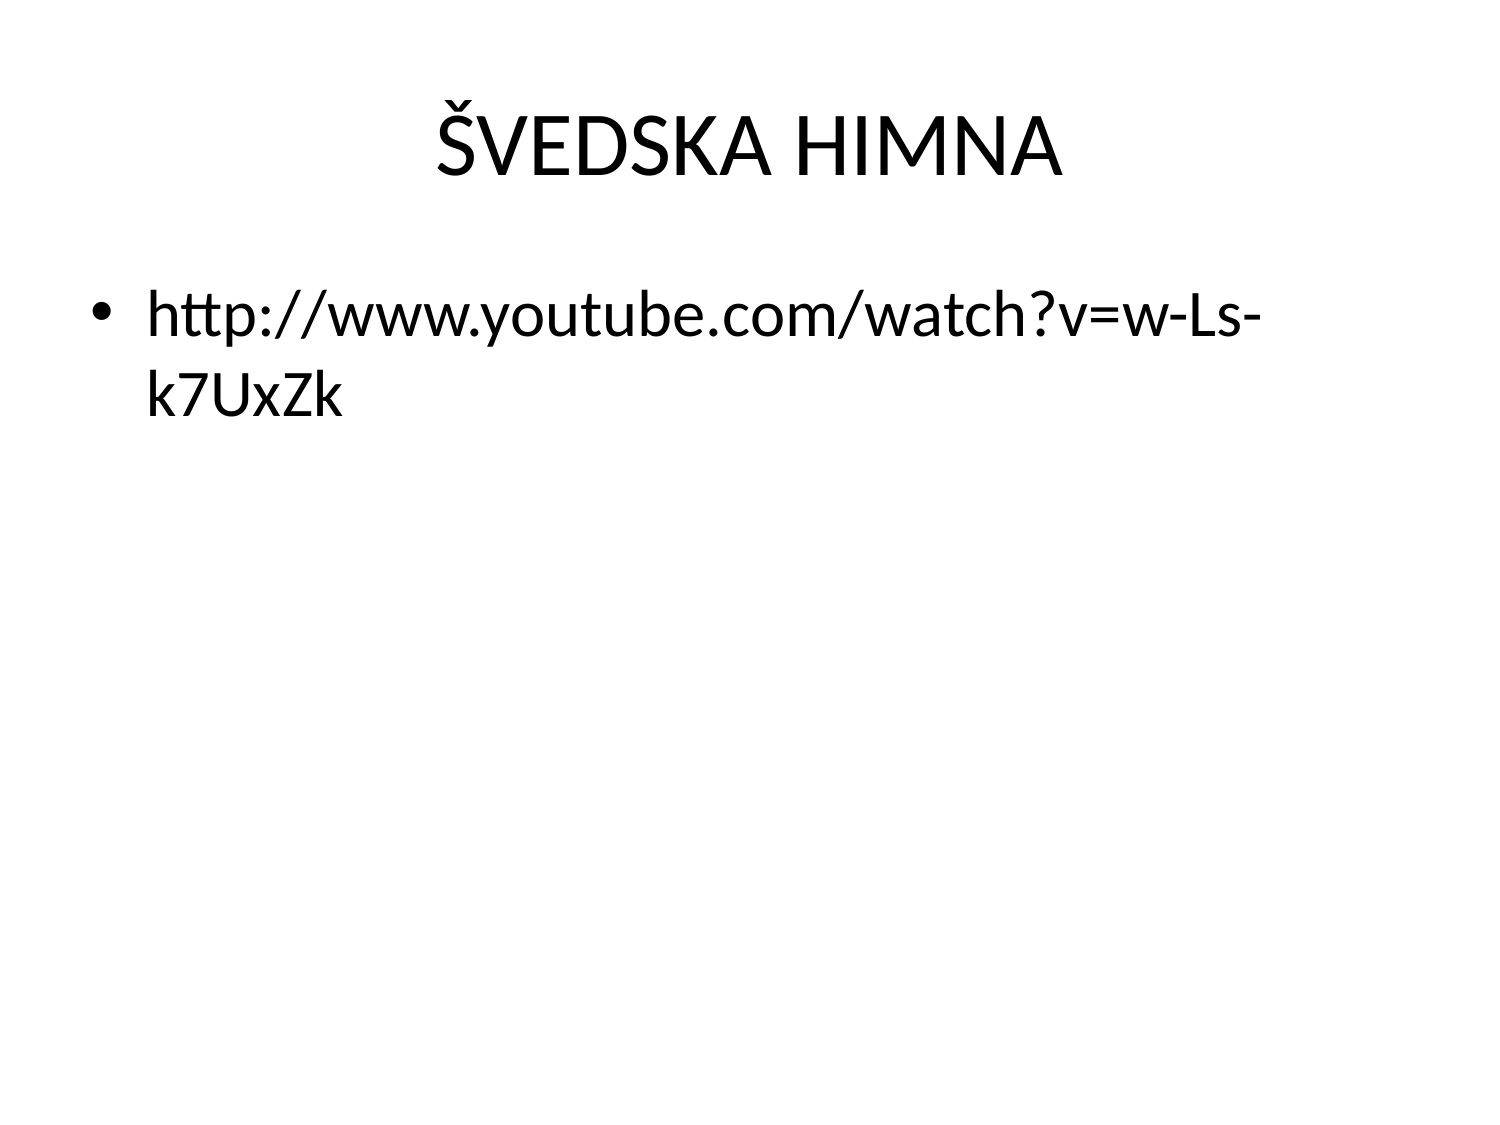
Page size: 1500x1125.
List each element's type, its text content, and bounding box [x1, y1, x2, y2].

title ŠVEDSKA HIMNA [75, 45, 1425, 233]
list http://www.youtube.com/watch?v=w-Ls-k7UxZk [75, 262, 1425, 1005]
